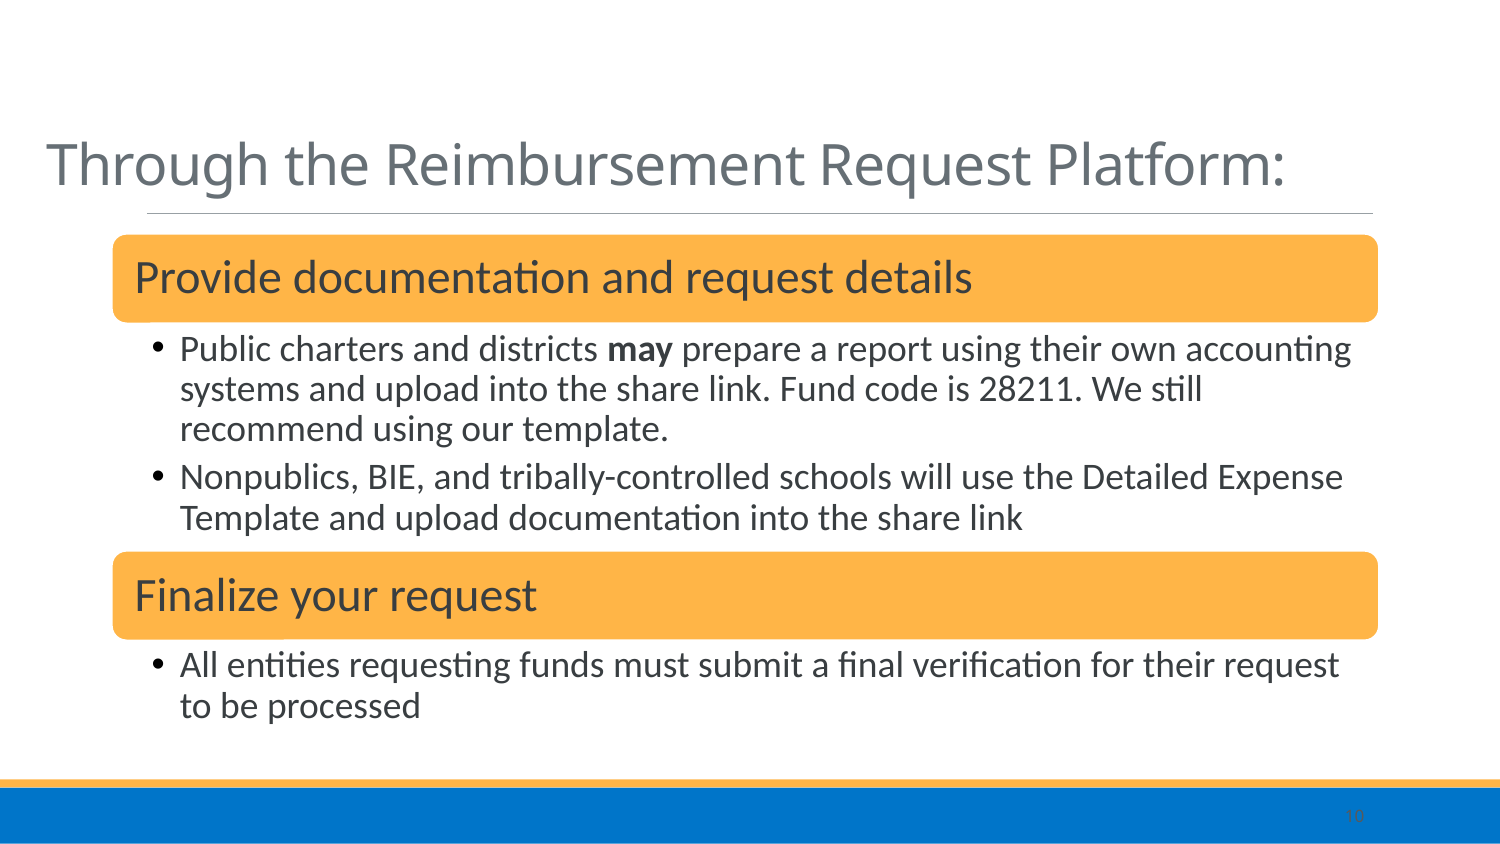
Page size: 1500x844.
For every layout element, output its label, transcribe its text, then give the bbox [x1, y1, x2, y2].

slide_number 10 [1218, 794, 1380, 840]
title Through the Reimbursement Request Platform: [31, 76, 1349, 205]
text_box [110, 231, 1380, 737]
